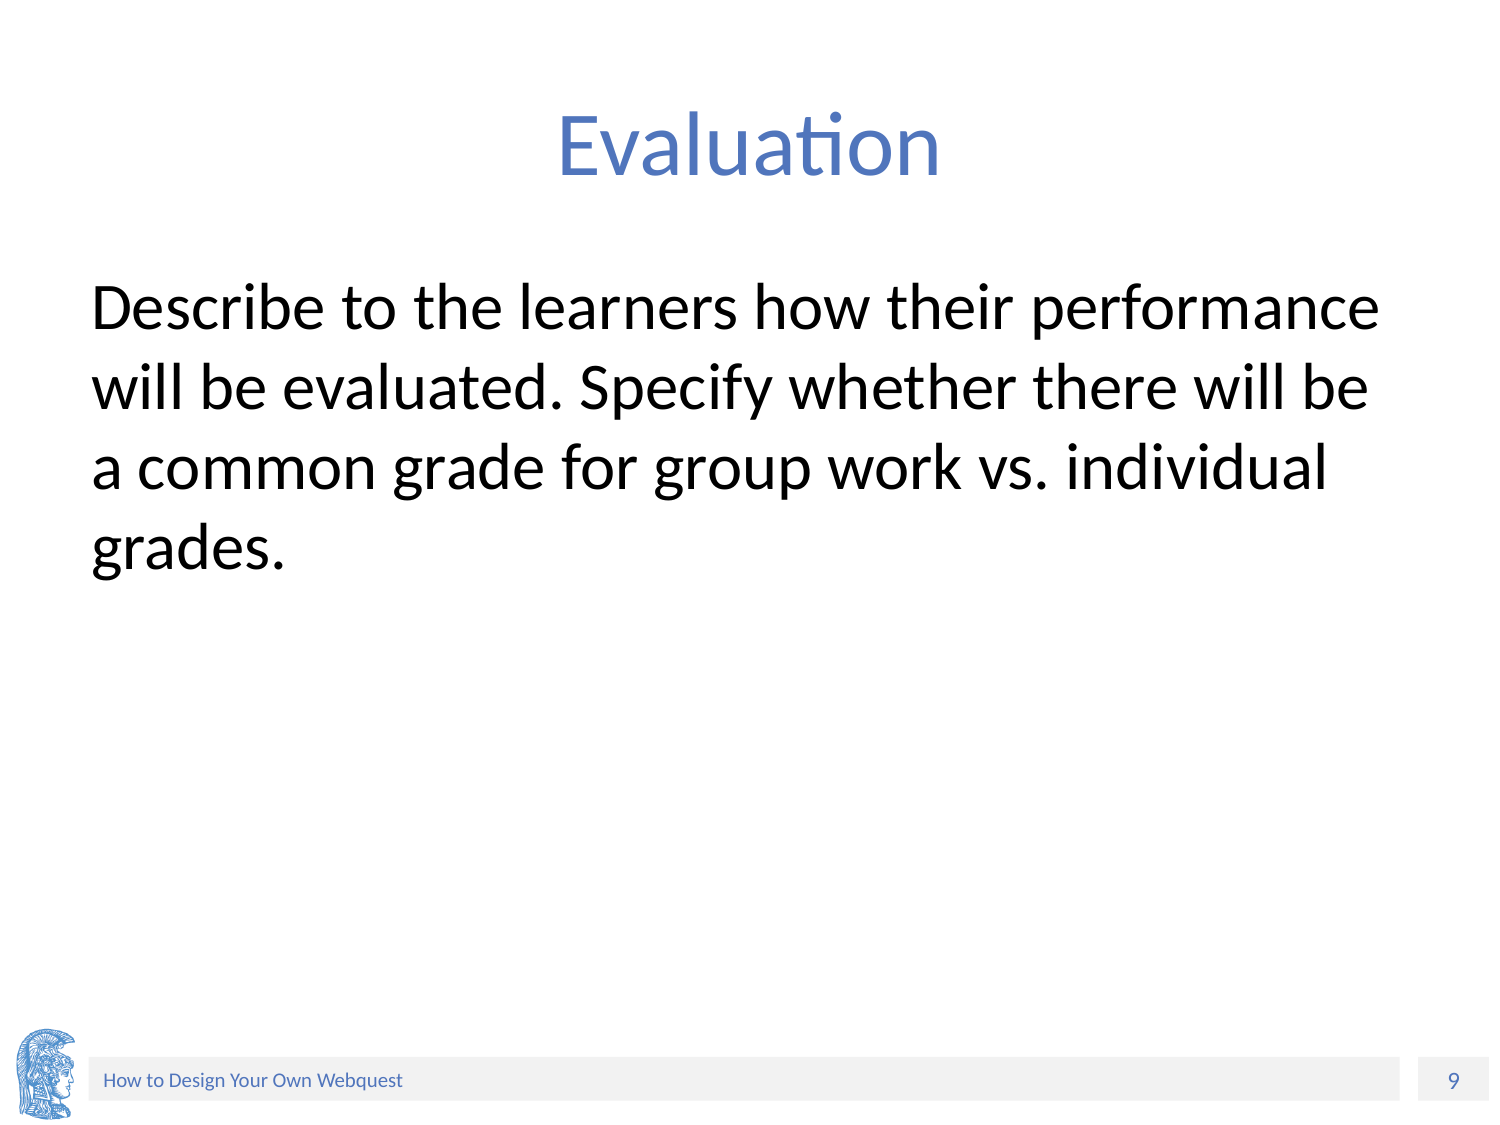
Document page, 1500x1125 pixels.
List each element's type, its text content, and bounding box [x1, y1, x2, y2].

title Evaluation [75, 45, 1425, 233]
picture [9, 1025, 81, 1120]
list Describe to the learners how their performance will be evaluated. Specify whether there will be a common grade for group work vs. individual grades. [76, 255, 1427, 998]
